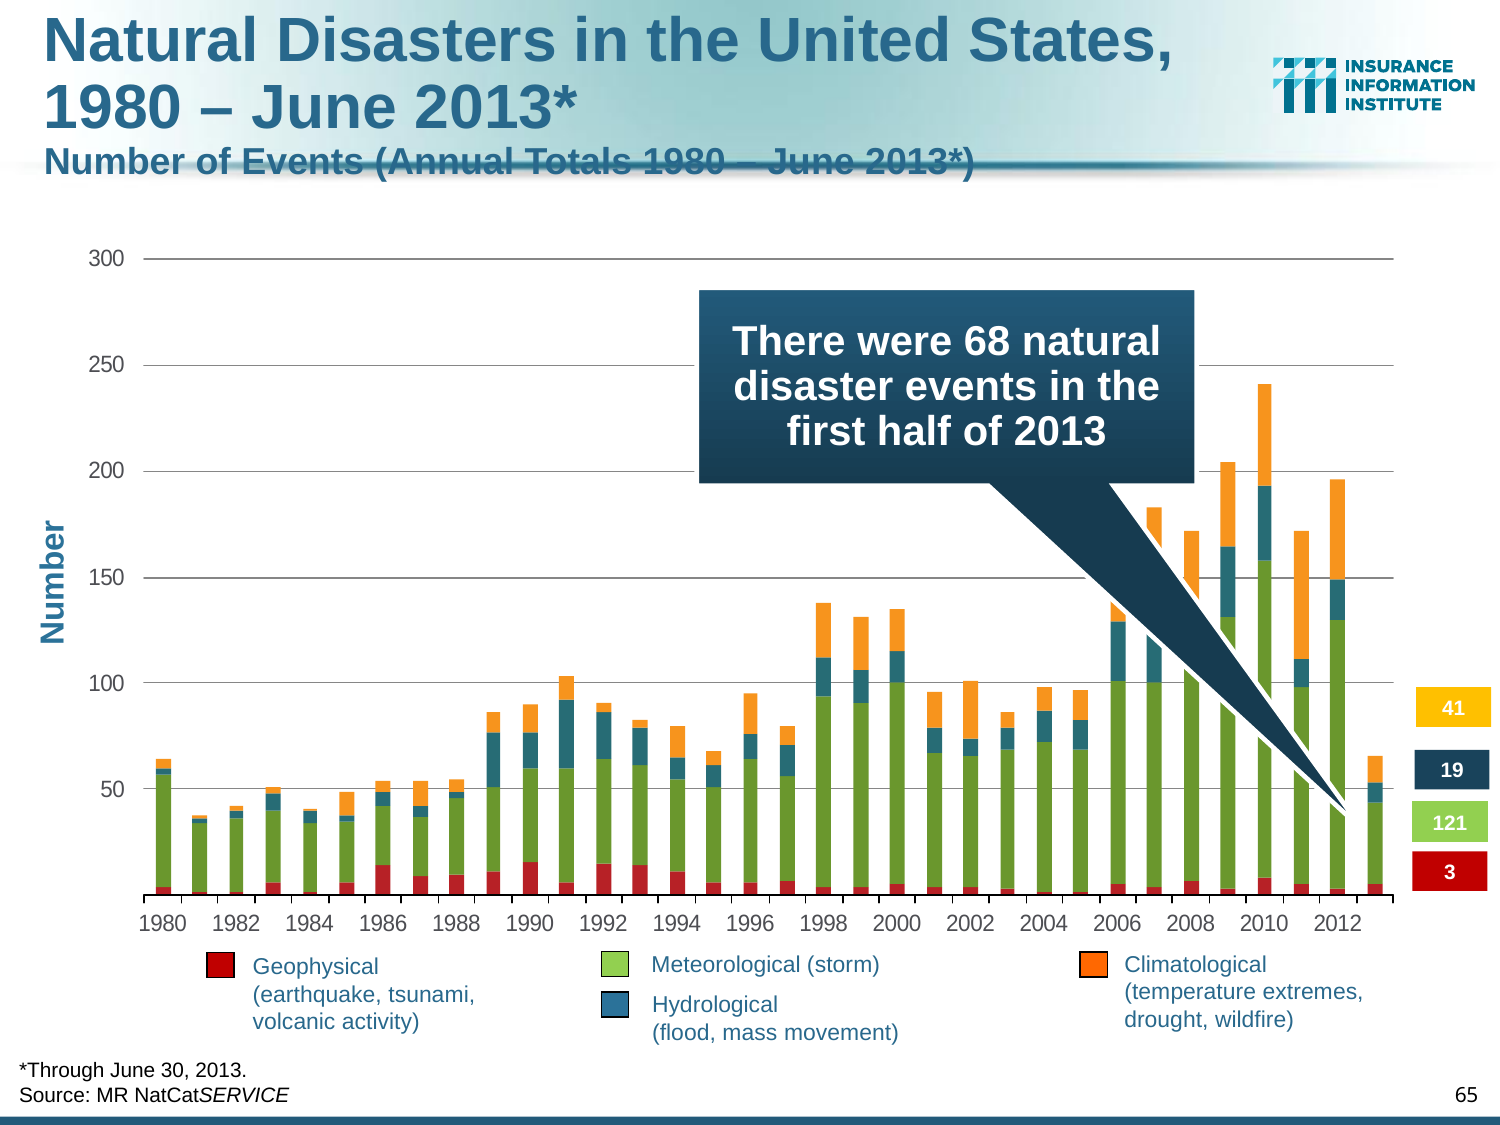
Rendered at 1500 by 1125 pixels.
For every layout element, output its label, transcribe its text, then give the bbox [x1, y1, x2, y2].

text_box [601, 962, 629, 977]
text_box [1080, 962, 1108, 978]
text_box Hydrological (flood, mass movement) [637, 982, 1157, 1053]
text_box *Through June 30, 2013. Source: MR NatCatSERVICE [4, 1048, 480, 1114]
text_box 65 [1380, 1073, 1493, 1117]
picture [0, 0, 1500, 189]
picture [67, 198, 1415, 955]
title Natural Disasters in the United States, 1980 – June 2013* Number of Events (Annual Totals 1980 – June 2013*) [35, 58, 1242, 177]
text_box Climatological (temperature extremes, drought, wildfire) [1109, 941, 1458, 1040]
text_box Number [22, 505, 61, 661]
text_box 121 [1420, 801, 1488, 842]
text_box Meteorological (storm) [636, 962, 962, 984]
text_box [207, 962, 235, 978]
text_box 19 [1420, 749, 1490, 790]
text_box 41 [1420, 687, 1492, 727]
text_box 3 [1420, 851, 1488, 891]
text_box [601, 991, 629, 1017]
text_box Geophysical (earthquake, tsunami, volcanic activity) [237, 962, 530, 1042]
